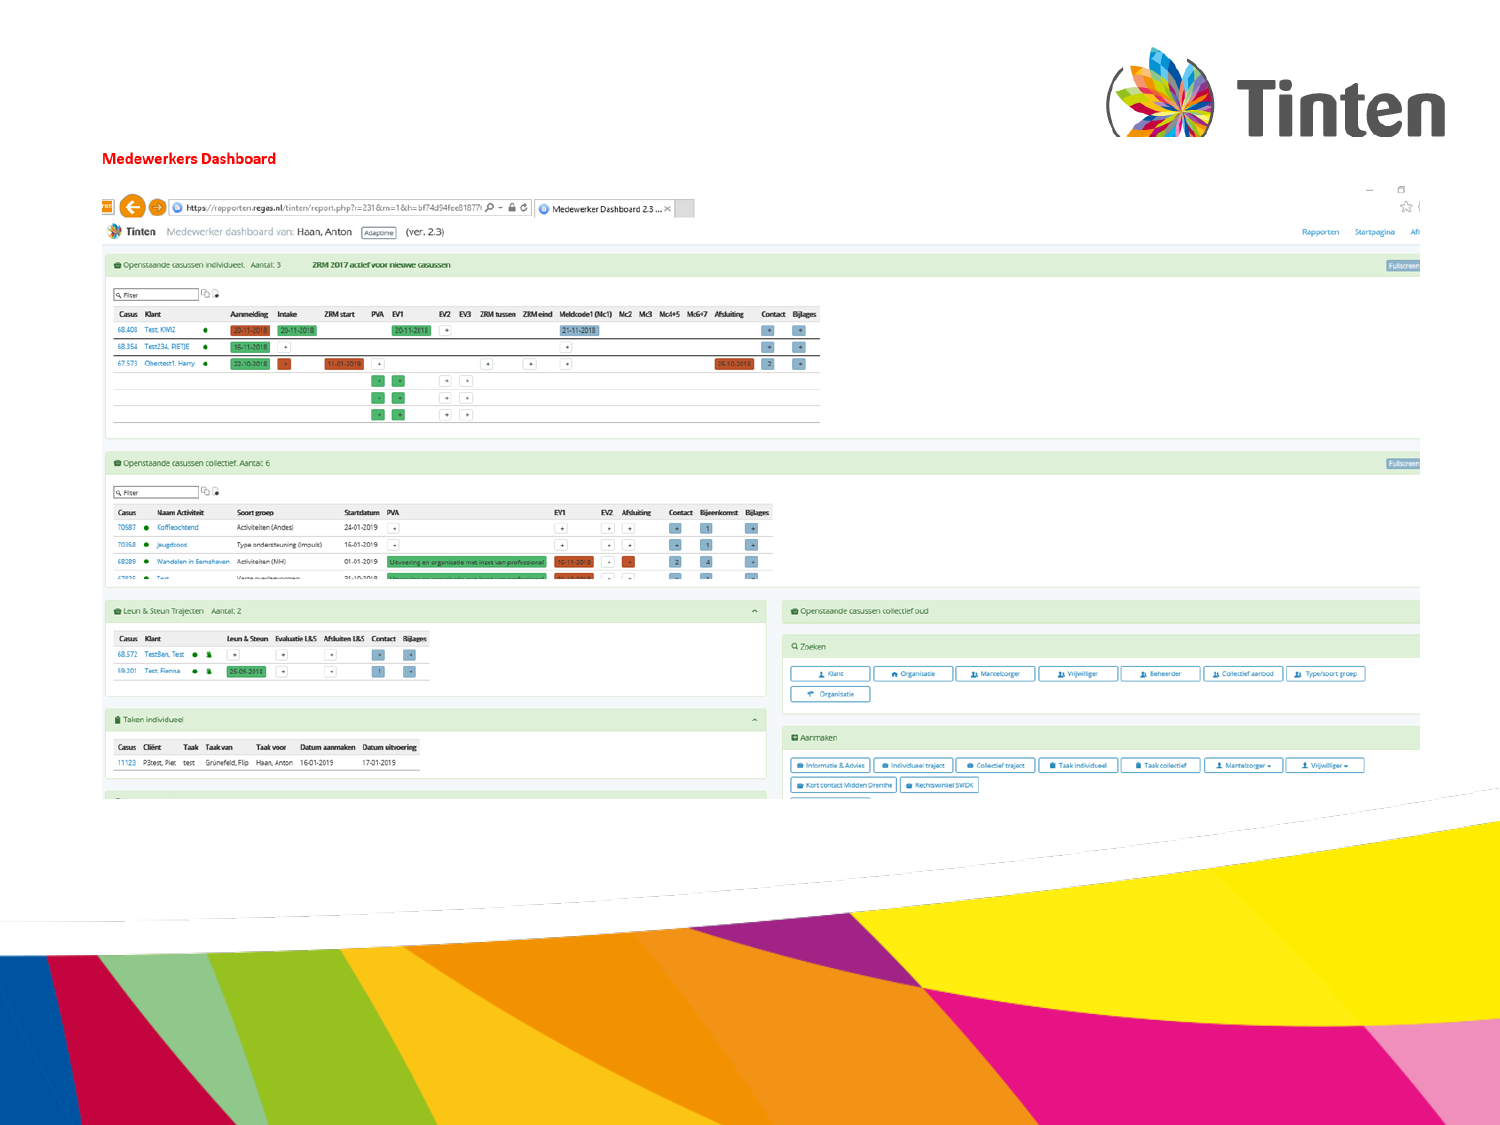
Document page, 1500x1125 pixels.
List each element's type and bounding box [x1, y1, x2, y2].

list [88, 136, 1420, 799]
picture [1092, 37, 1500, 167]
picture [0, 765, 1500, 1125]
